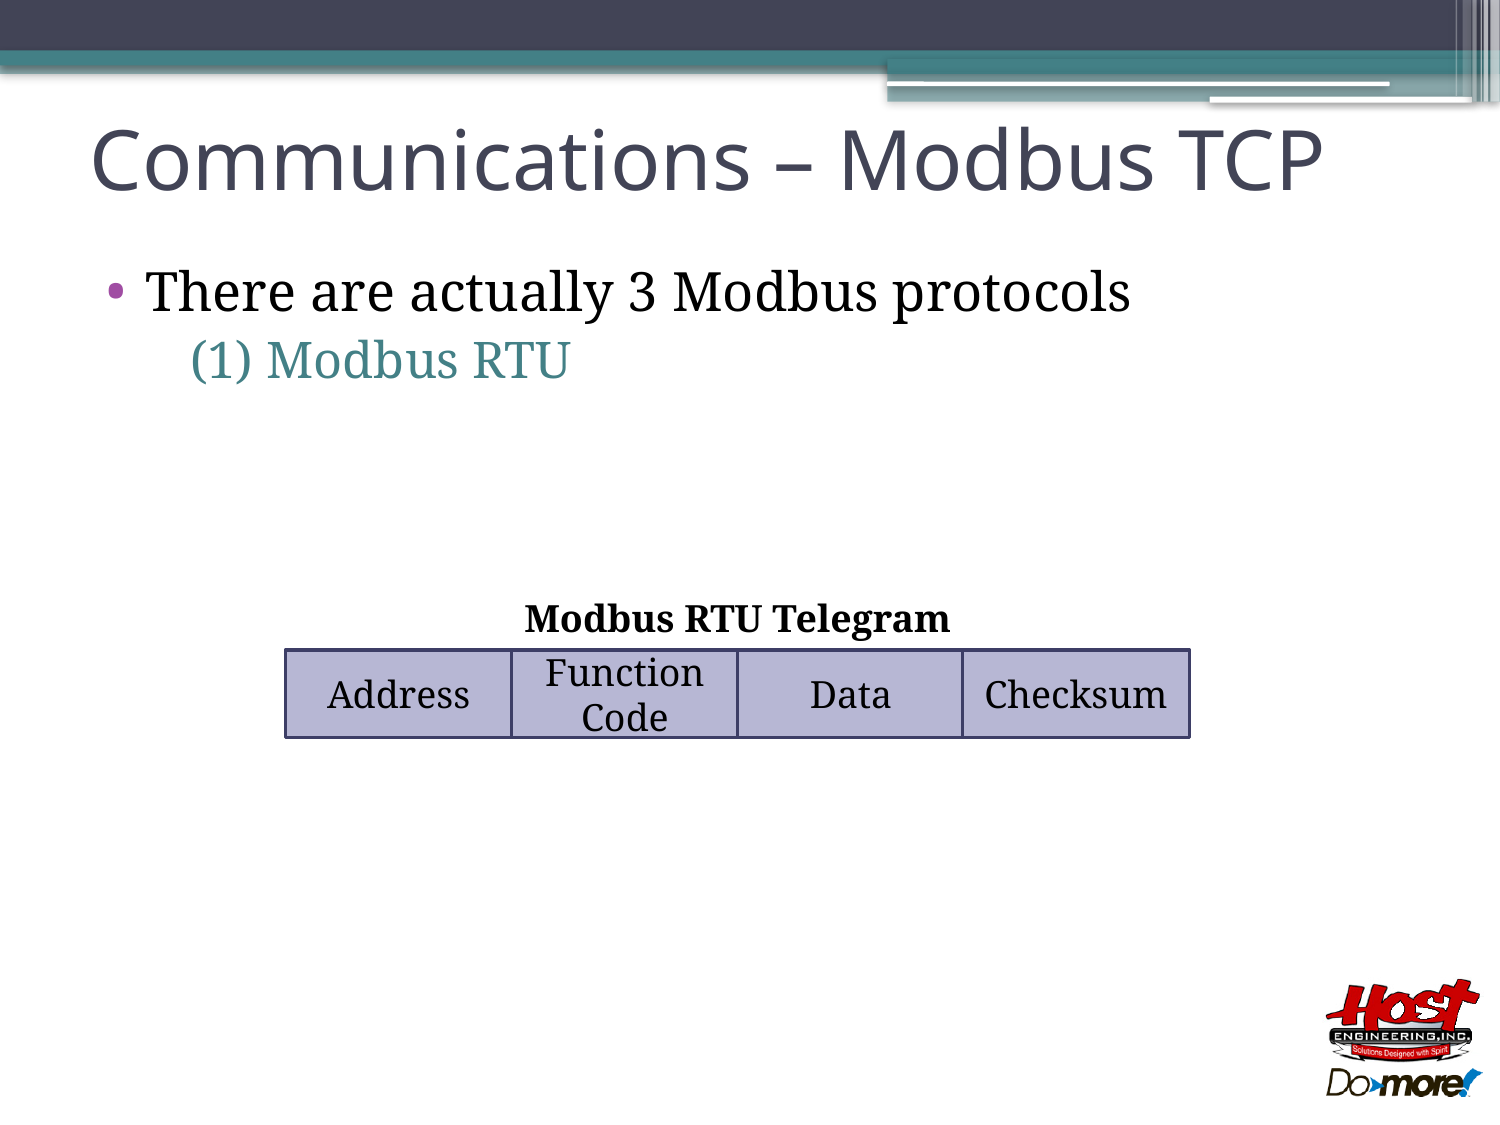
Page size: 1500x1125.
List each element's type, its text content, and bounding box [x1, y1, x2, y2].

text_box Address [284, 648, 510, 739]
text_box Modbus RTU Telegram [498, 587, 978, 648]
text_box Function Code [510, 648, 736, 739]
title Communications – Modbus TCP [75, 99, 1425, 249]
list There are actually 3 Modbus protocols (1) Modbus RTU [75, 249, 1425, 463]
text_box Checksum [961, 648, 1191, 739]
text_box Data [736, 648, 961, 739]
picture [1321, 975, 1484, 1100]
